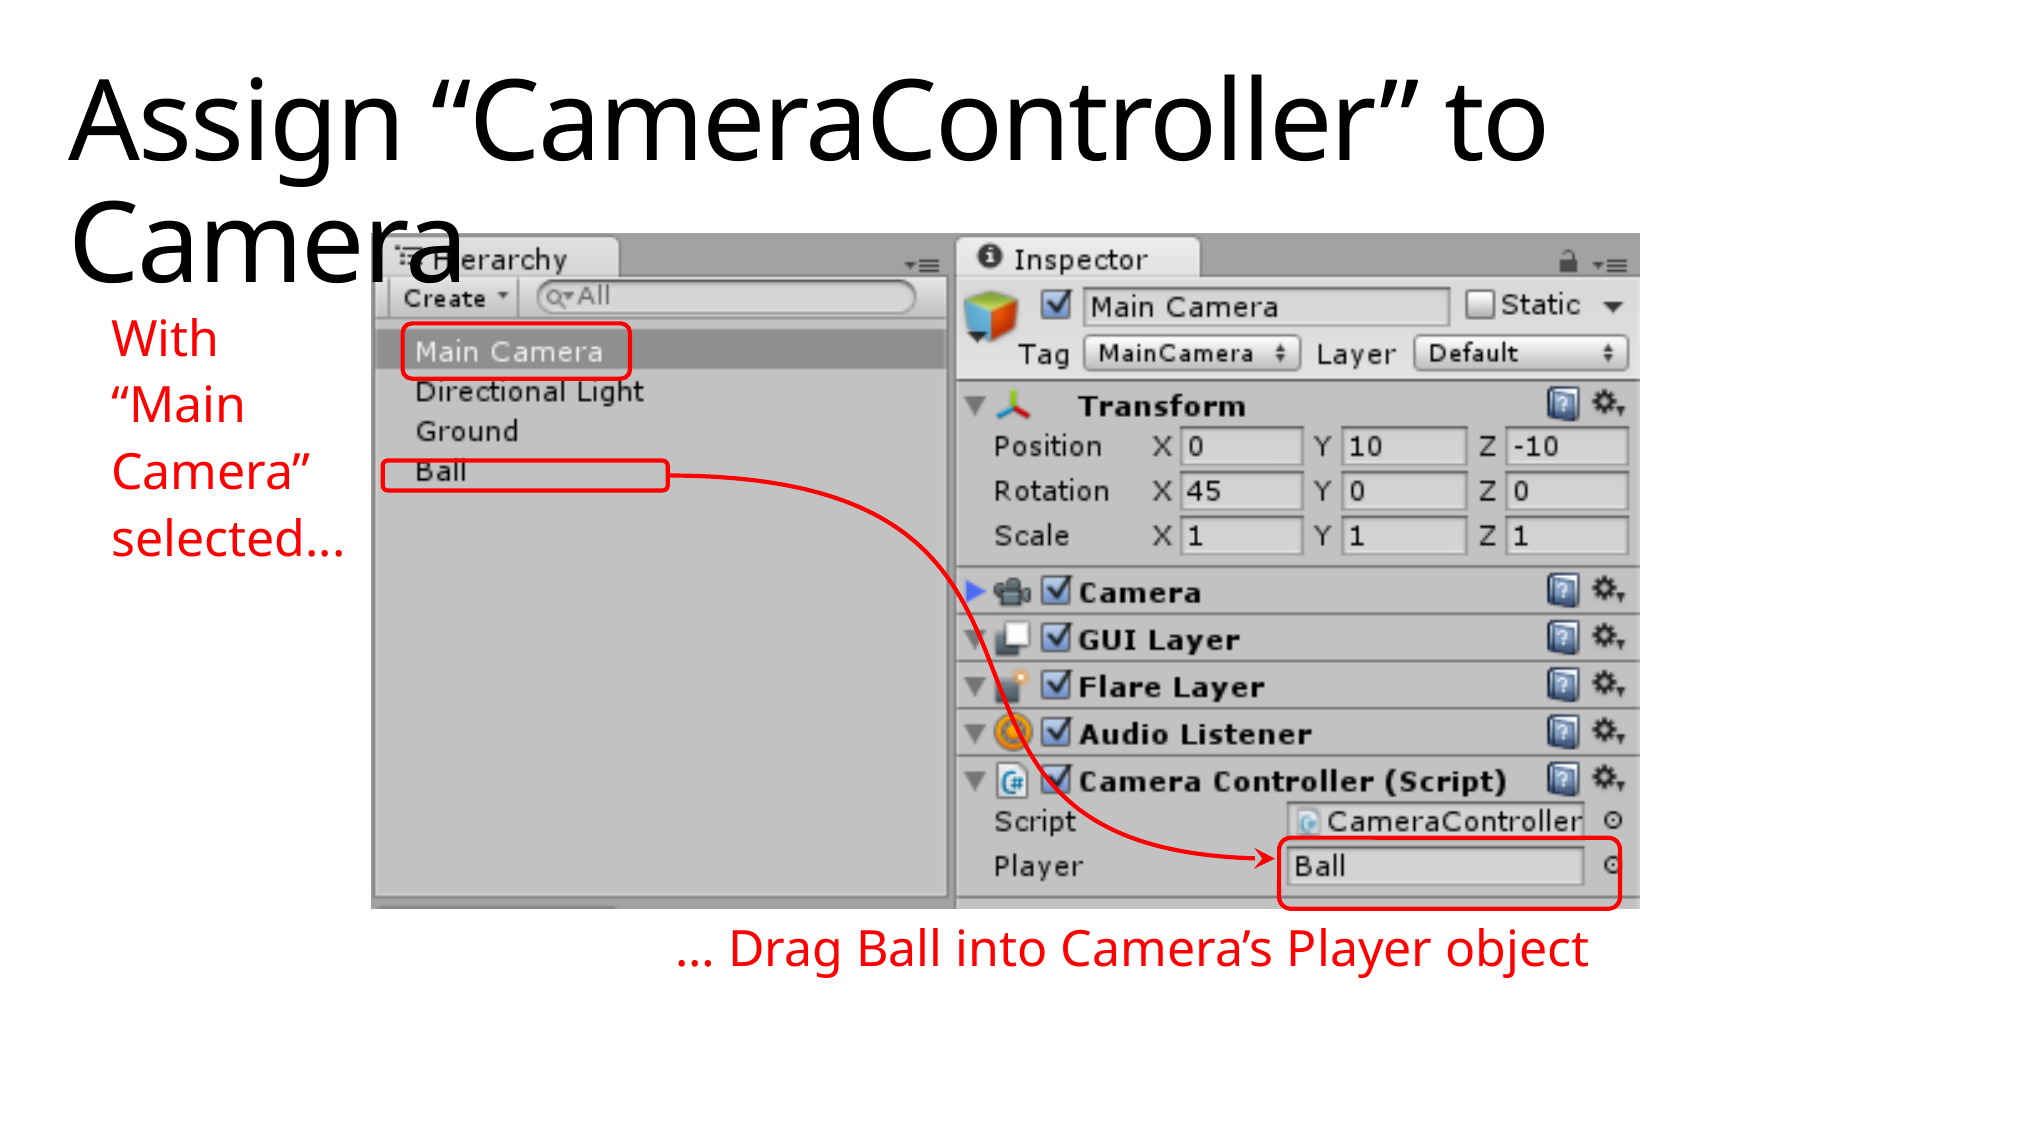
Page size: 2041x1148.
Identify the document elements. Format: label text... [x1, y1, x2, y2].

picture [370, 233, 1640, 910]
text_box … Drag Ball into Camera’s Player object [645, 910, 1620, 1001]
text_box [667, 475, 1276, 859]
title Assign “CameraController” to Camera [45, 48, 1996, 199]
text_box With “Main Camera” selected... [81, 289, 370, 591]
